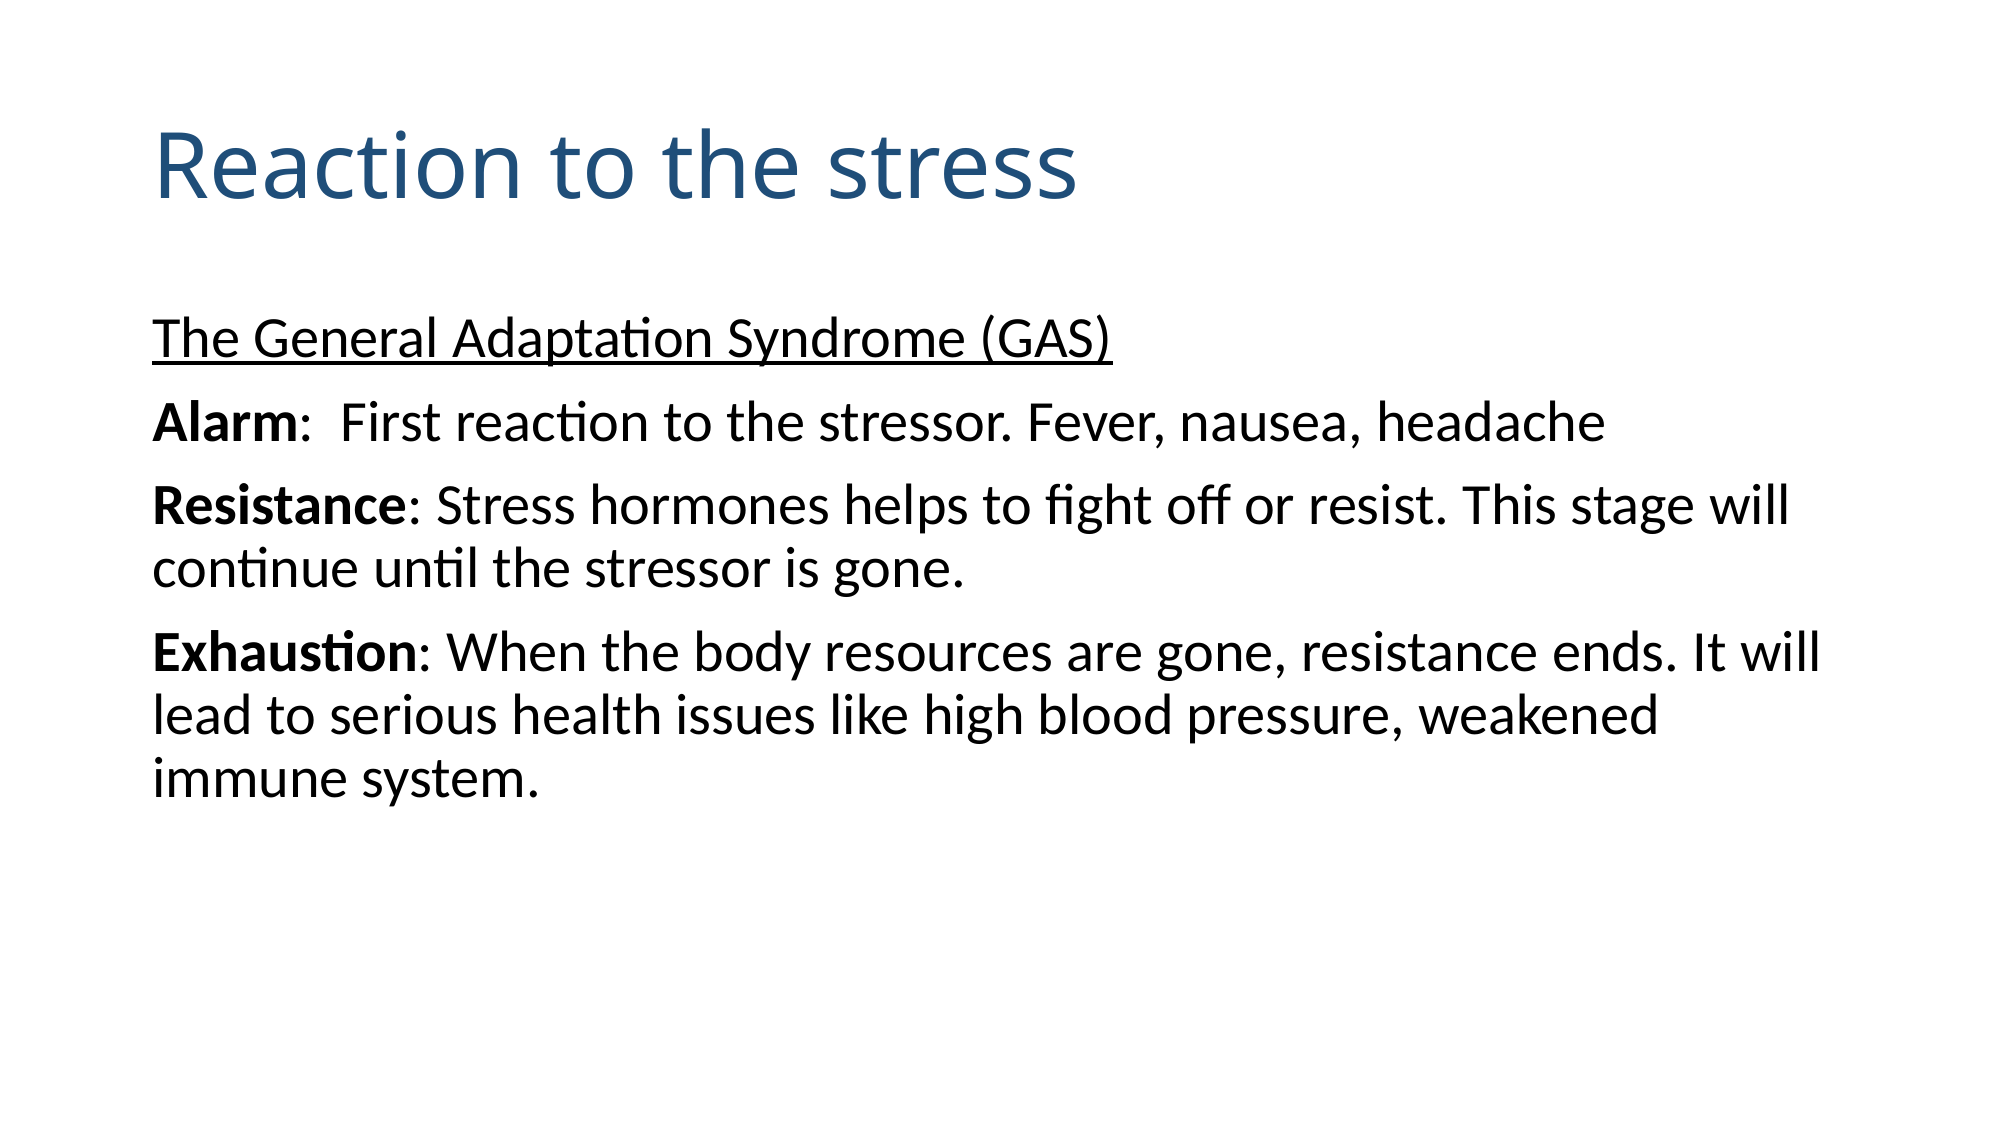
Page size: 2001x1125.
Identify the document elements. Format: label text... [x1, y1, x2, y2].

title Reaction to the stress [137, 59, 1863, 278]
list The General Adaptation Syndrome (GAS) Alarm: First reaction to the stressor. Fever, nausea, headache Resistance: Stress hormones helps to fight off or resist. This stage will continue until the stressor is gone. Exhaustion: When the body resources are gone, resistance ends. It will lead to serious health issues like high blood pressure, weakened immune system. [137, 299, 1863, 1014]
